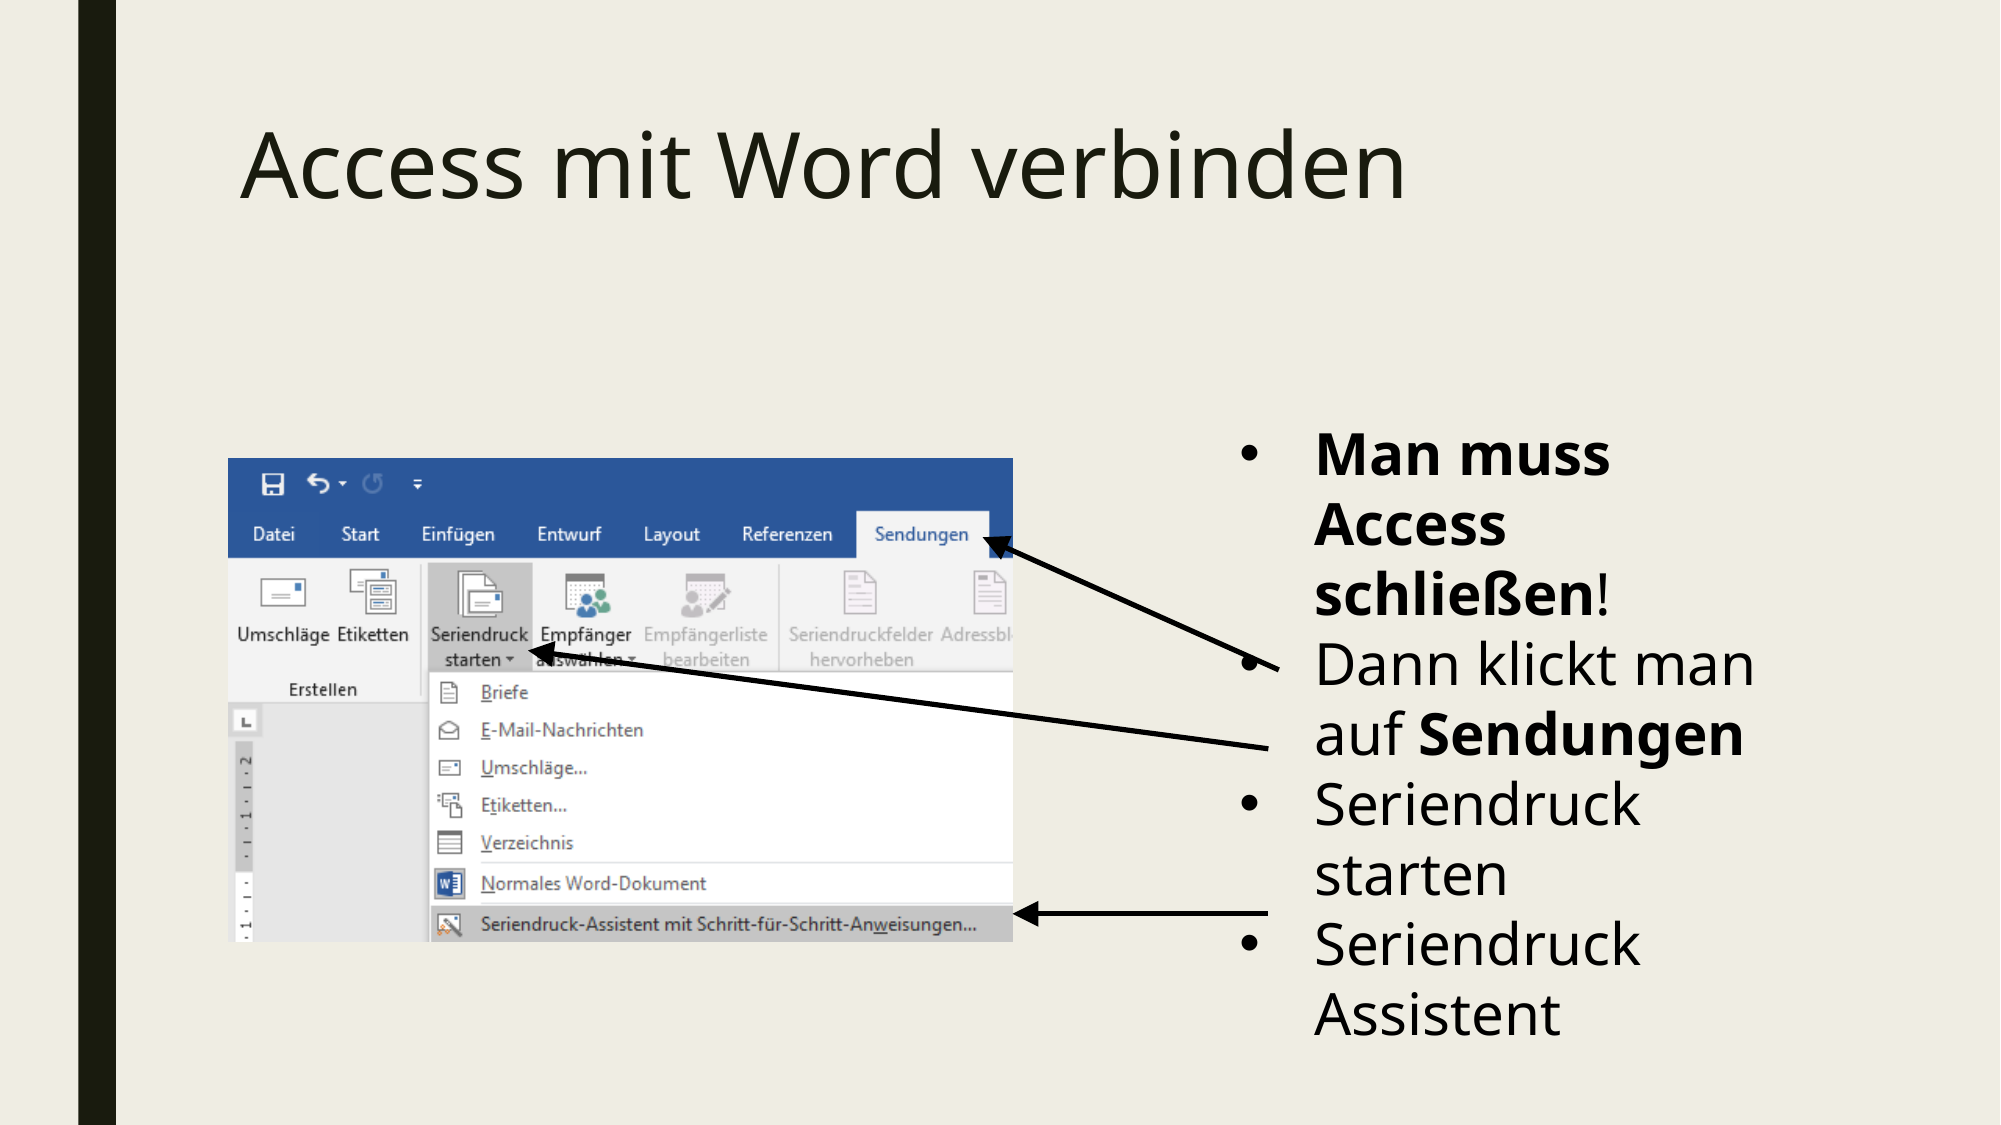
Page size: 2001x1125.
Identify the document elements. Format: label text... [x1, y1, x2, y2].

text_box Man muss Access schließen! Dann klickt man auf Sendungen Seriendruck starten Seriendruck Assistent [1224, 409, 1800, 1055]
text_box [528, 650, 1266, 749]
picture [227, 458, 1013, 942]
title Access mit Word verbinden [225, 112, 1800, 357]
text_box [982, 537, 1277, 669]
